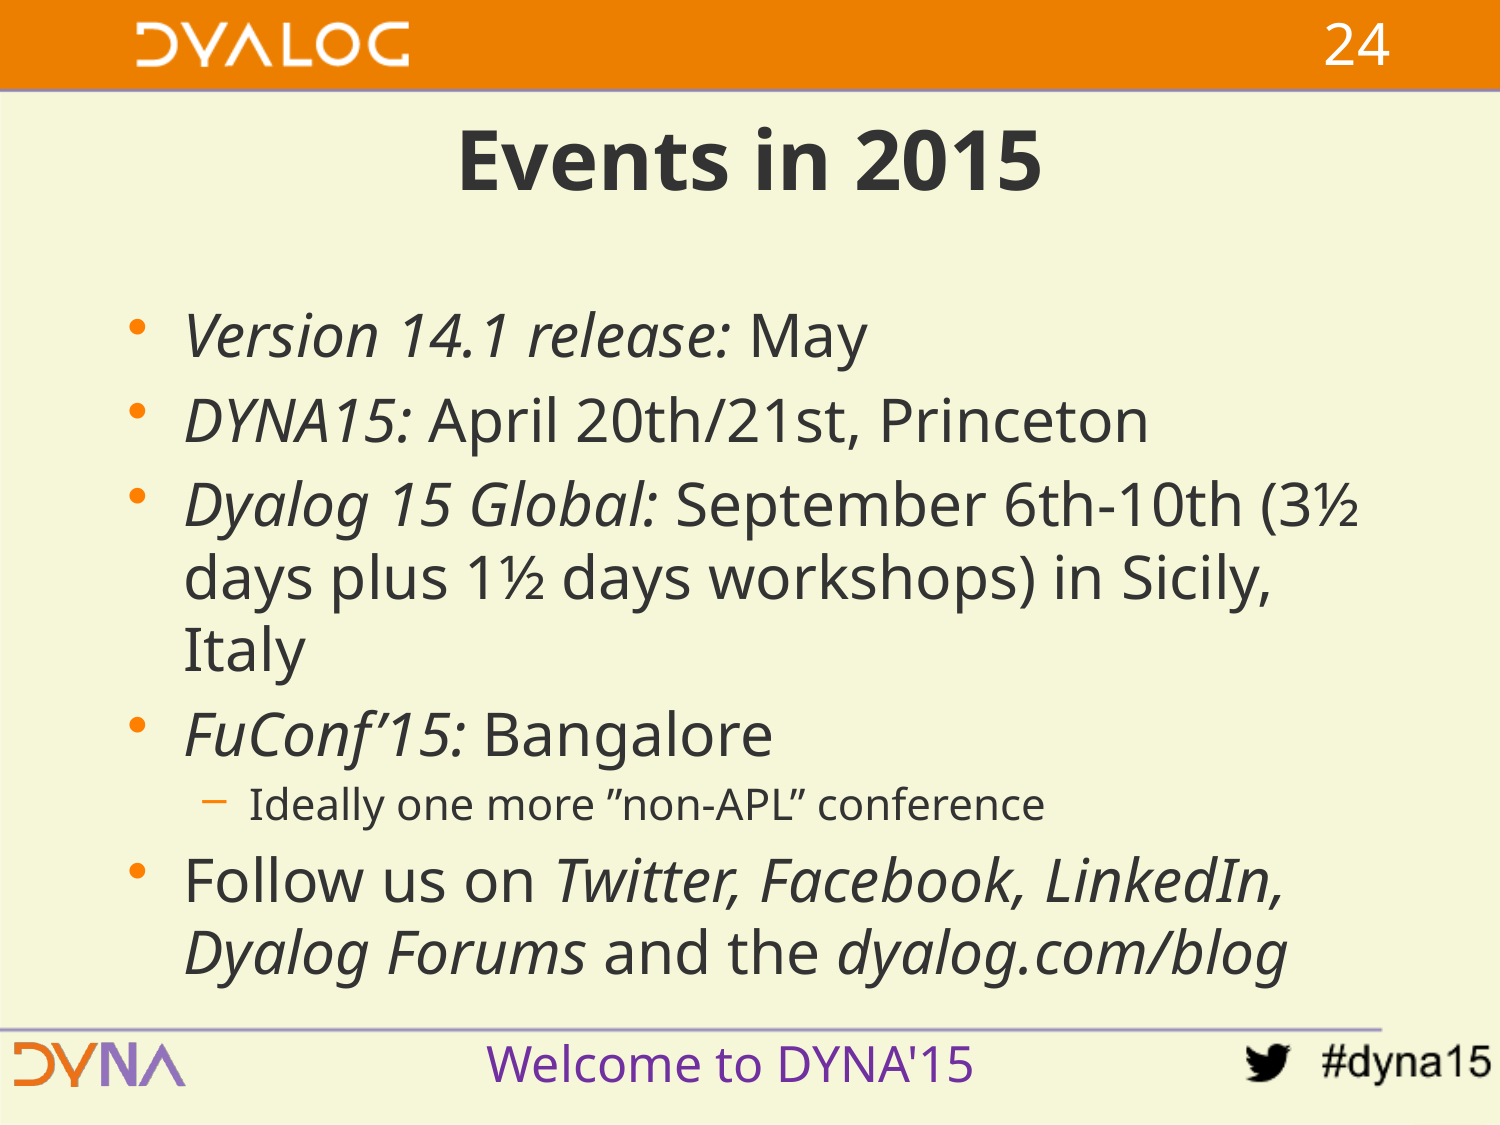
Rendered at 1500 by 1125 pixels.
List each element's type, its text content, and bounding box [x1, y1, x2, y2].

footer Welcome to DYNA'15 [249, 1025, 1213, 1100]
picture [0, 0, 1500, 1125]
title Events in 2015 [112, 99, 1388, 288]
list Version 14.1 release: May DYNA15: April 20th/21st, Princeton Dyalog 15 Global: September 6th-10th (3½ days plus 1½ days workshops) in Sicily, Italy FuConf’15: Bangalore Ideally one more ”non-APL” conference Follow us on Twitter, Facebook, LinkedIn, Dyalog Forums and the dyalog.com/blog [112, 290, 1388, 966]
slide_number 23 [1299, 0, 1406, 75]
